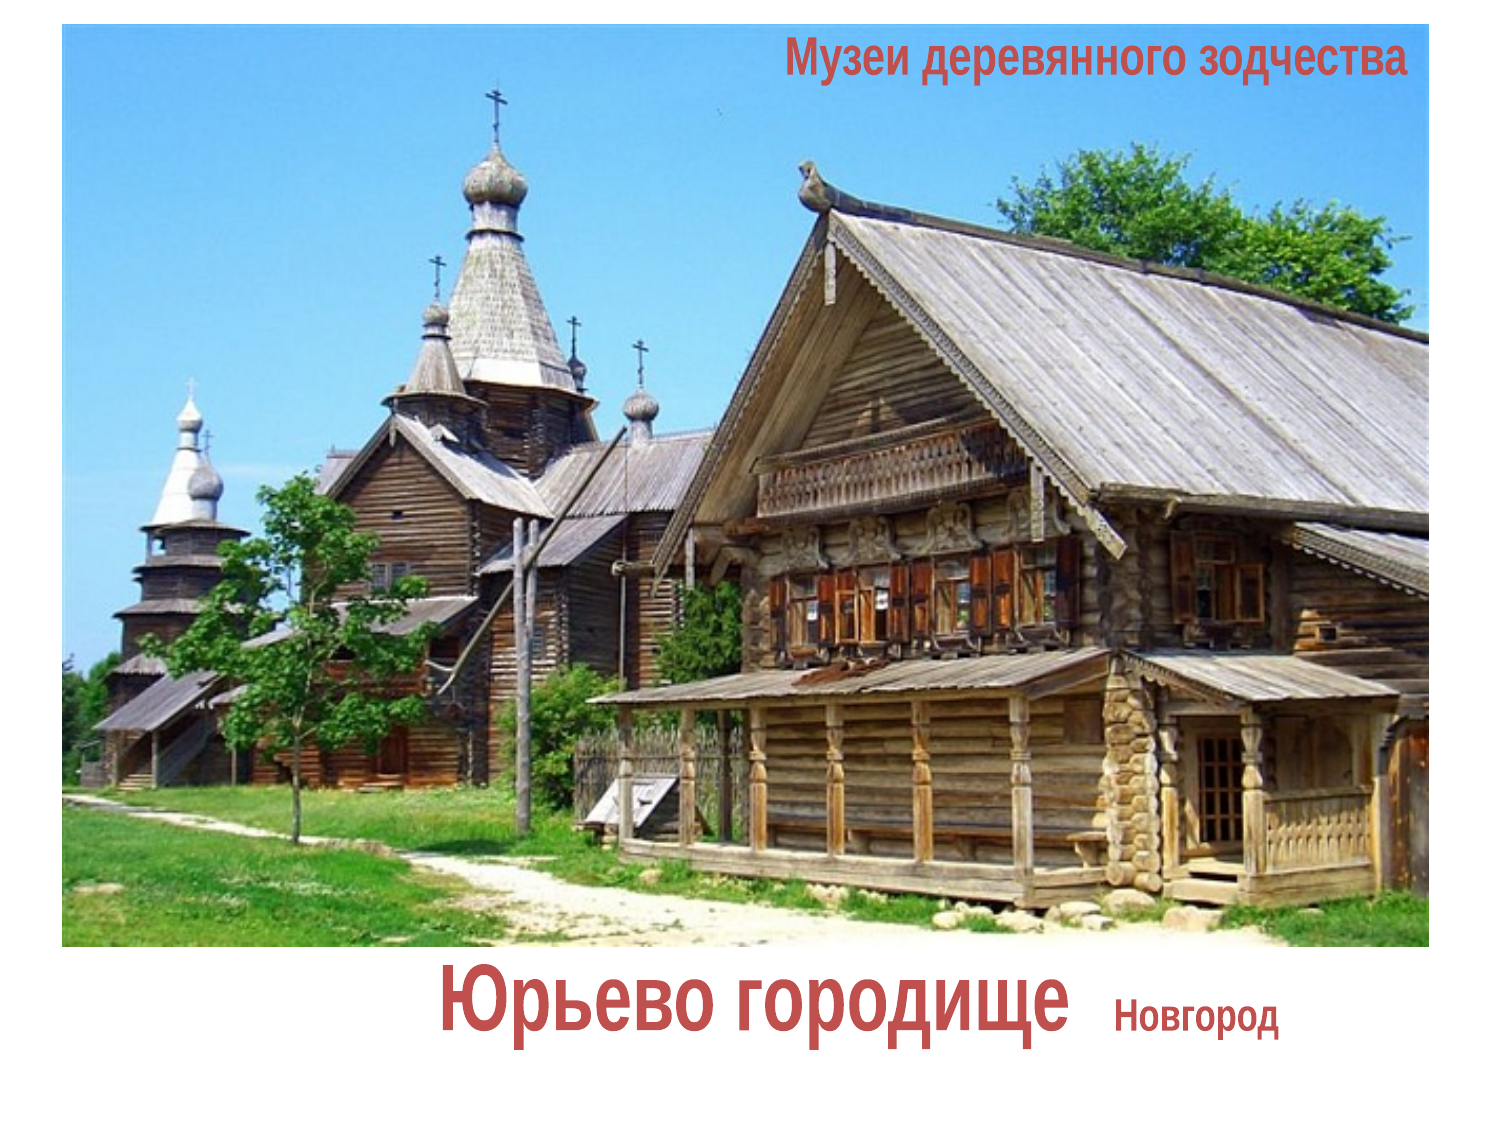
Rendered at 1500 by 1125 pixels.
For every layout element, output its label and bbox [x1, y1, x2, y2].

picture [62, 24, 1429, 947]
